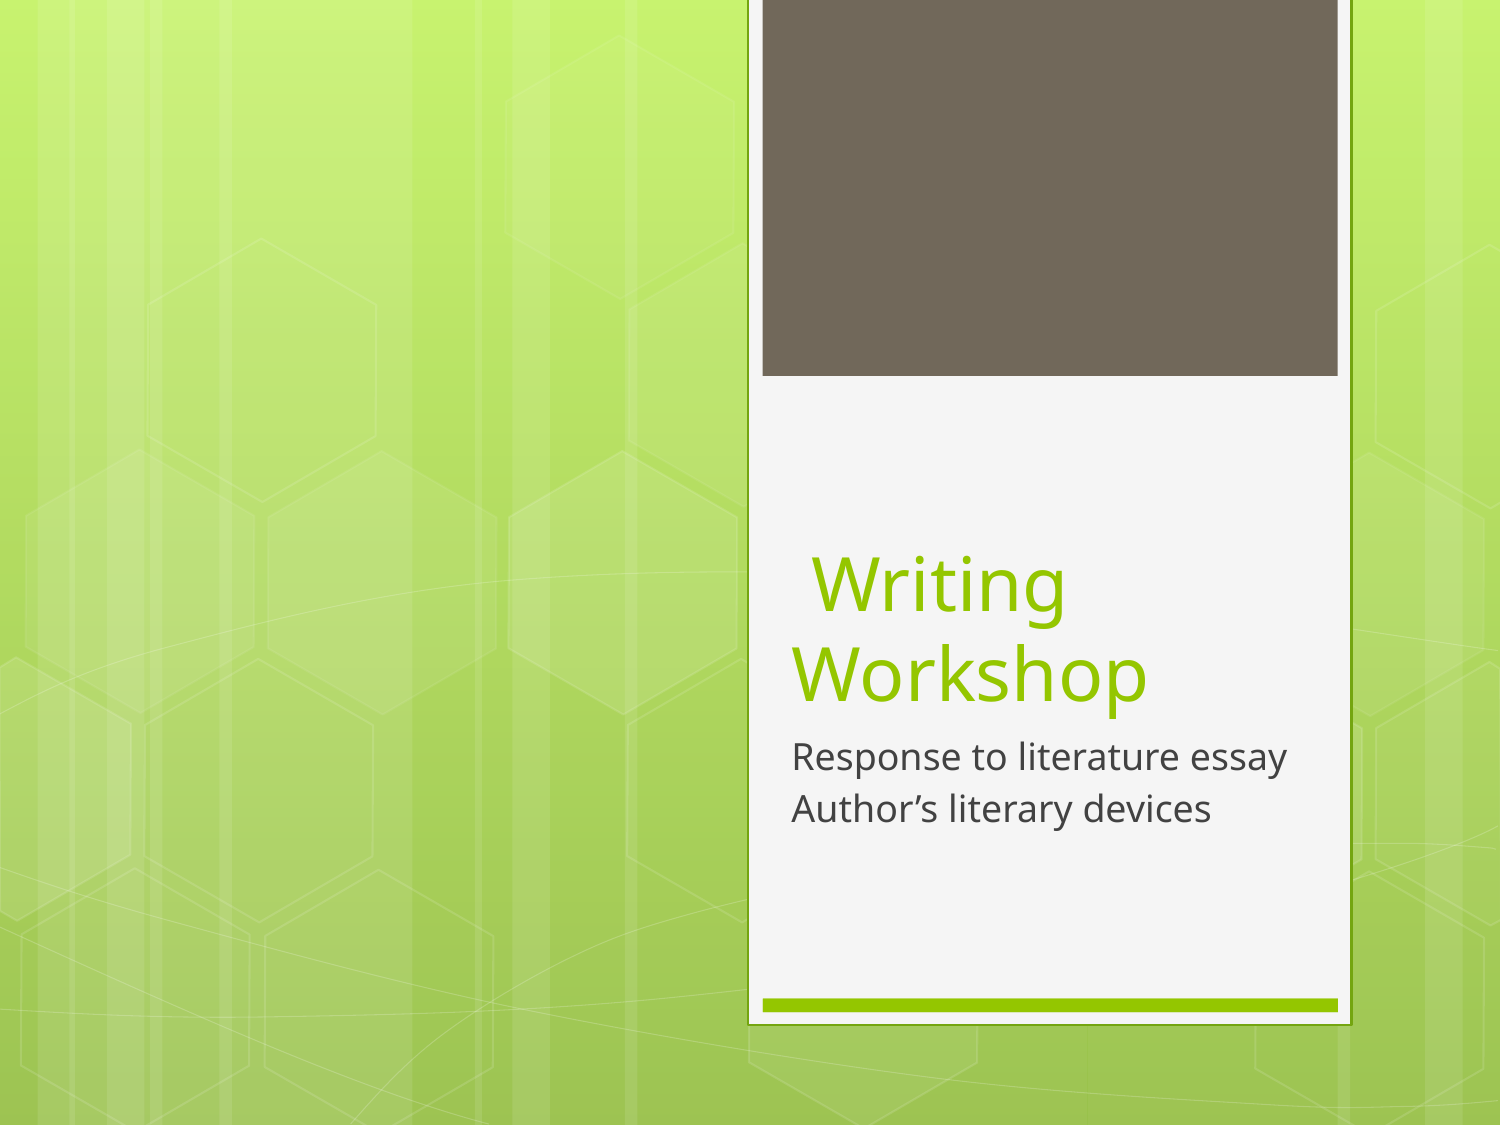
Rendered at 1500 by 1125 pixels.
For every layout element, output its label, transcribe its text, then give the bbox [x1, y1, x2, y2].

title Writing Workshop [776, 444, 1320, 724]
subtitle Response to literature essay Author’s literary devices [776, 725, 1320, 933]
